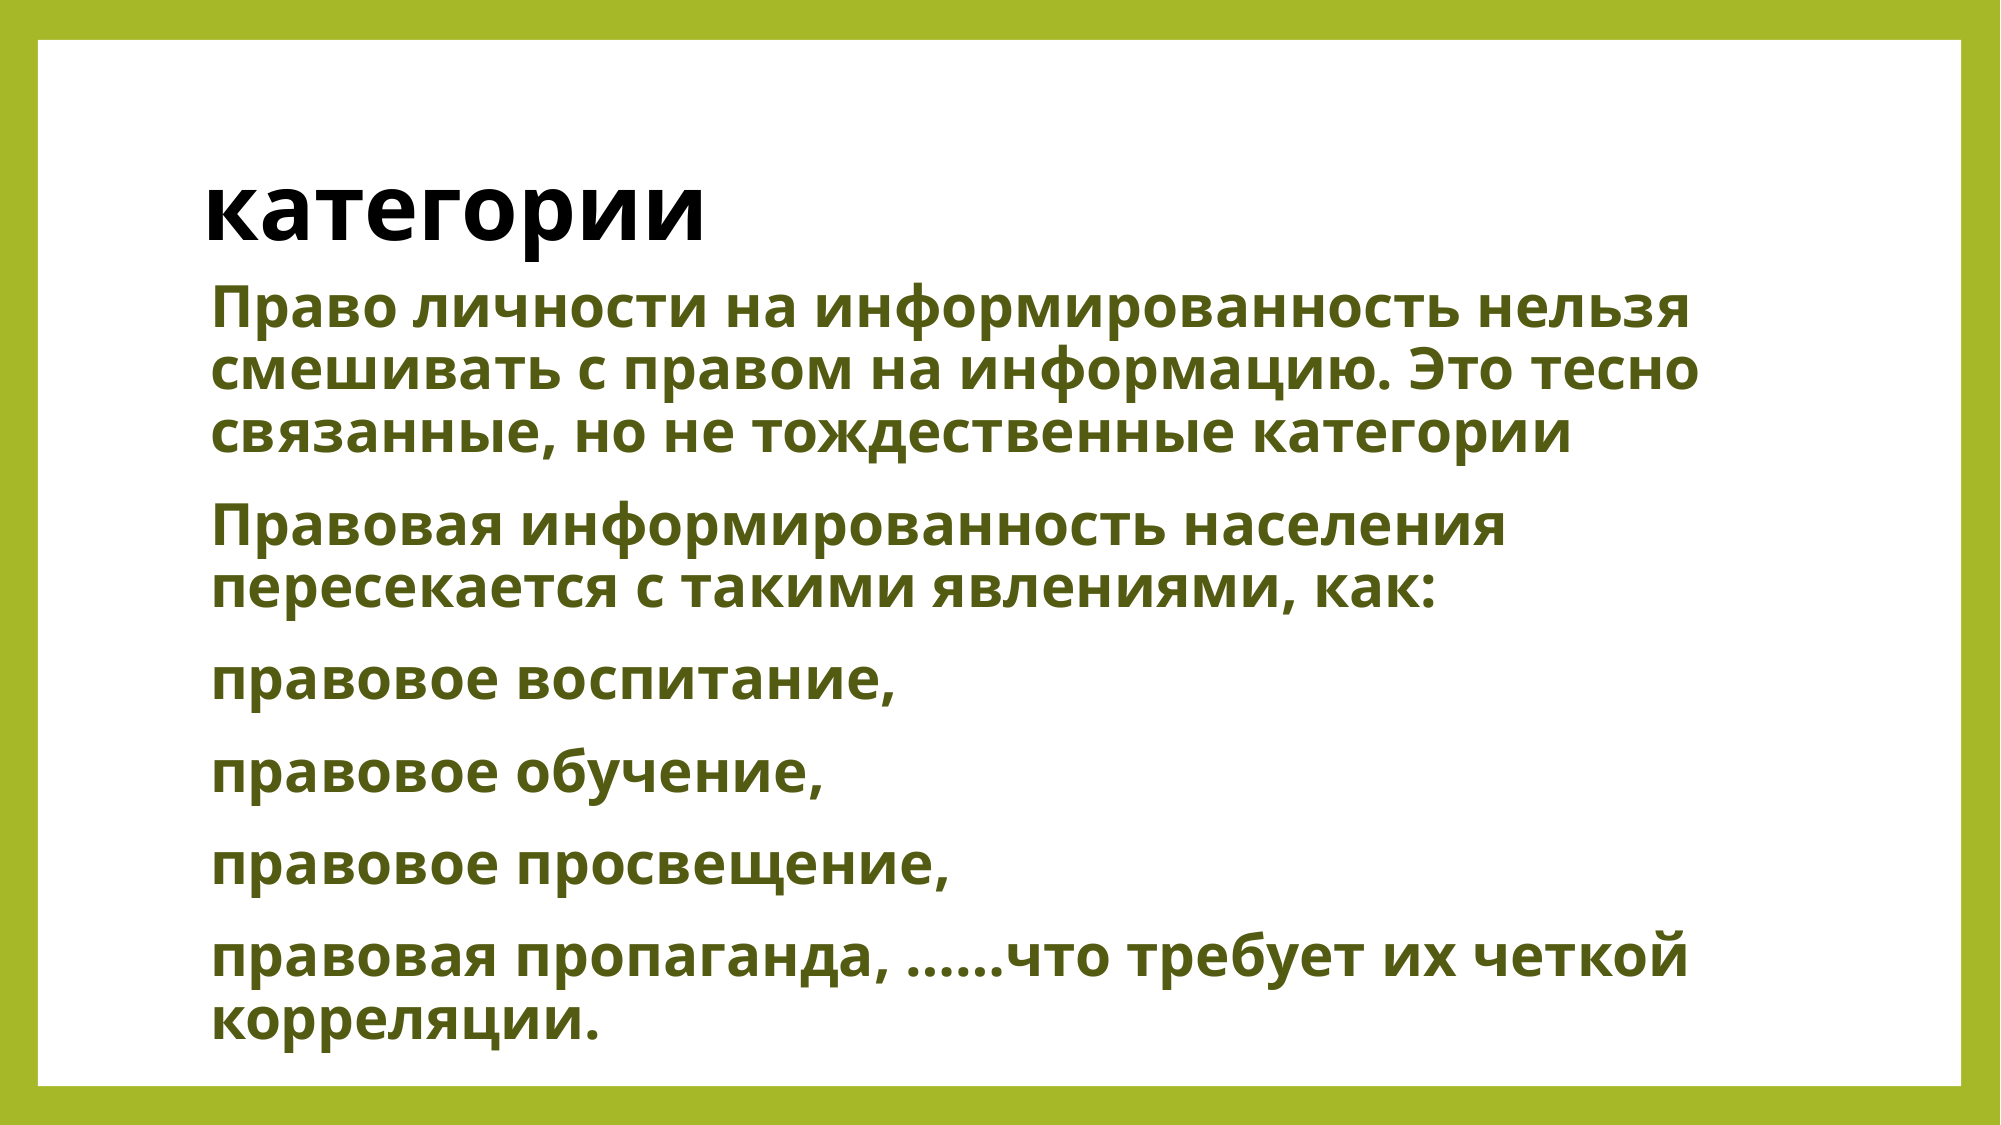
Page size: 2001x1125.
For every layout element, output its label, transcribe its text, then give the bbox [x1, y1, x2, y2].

title категории [187, 99, 1808, 269]
list Право личности на информированность нельзя смешивать с правом на информацию. Это тесно связанные, но не тождественные категории Правовая информированность населения пересекается с такими явлениями, как: правовое воспитание, правовое обучение, правовое просвещение, правовая пропаганда, ……что требует их четкой корреляции. [187, 269, 1808, 1000]
